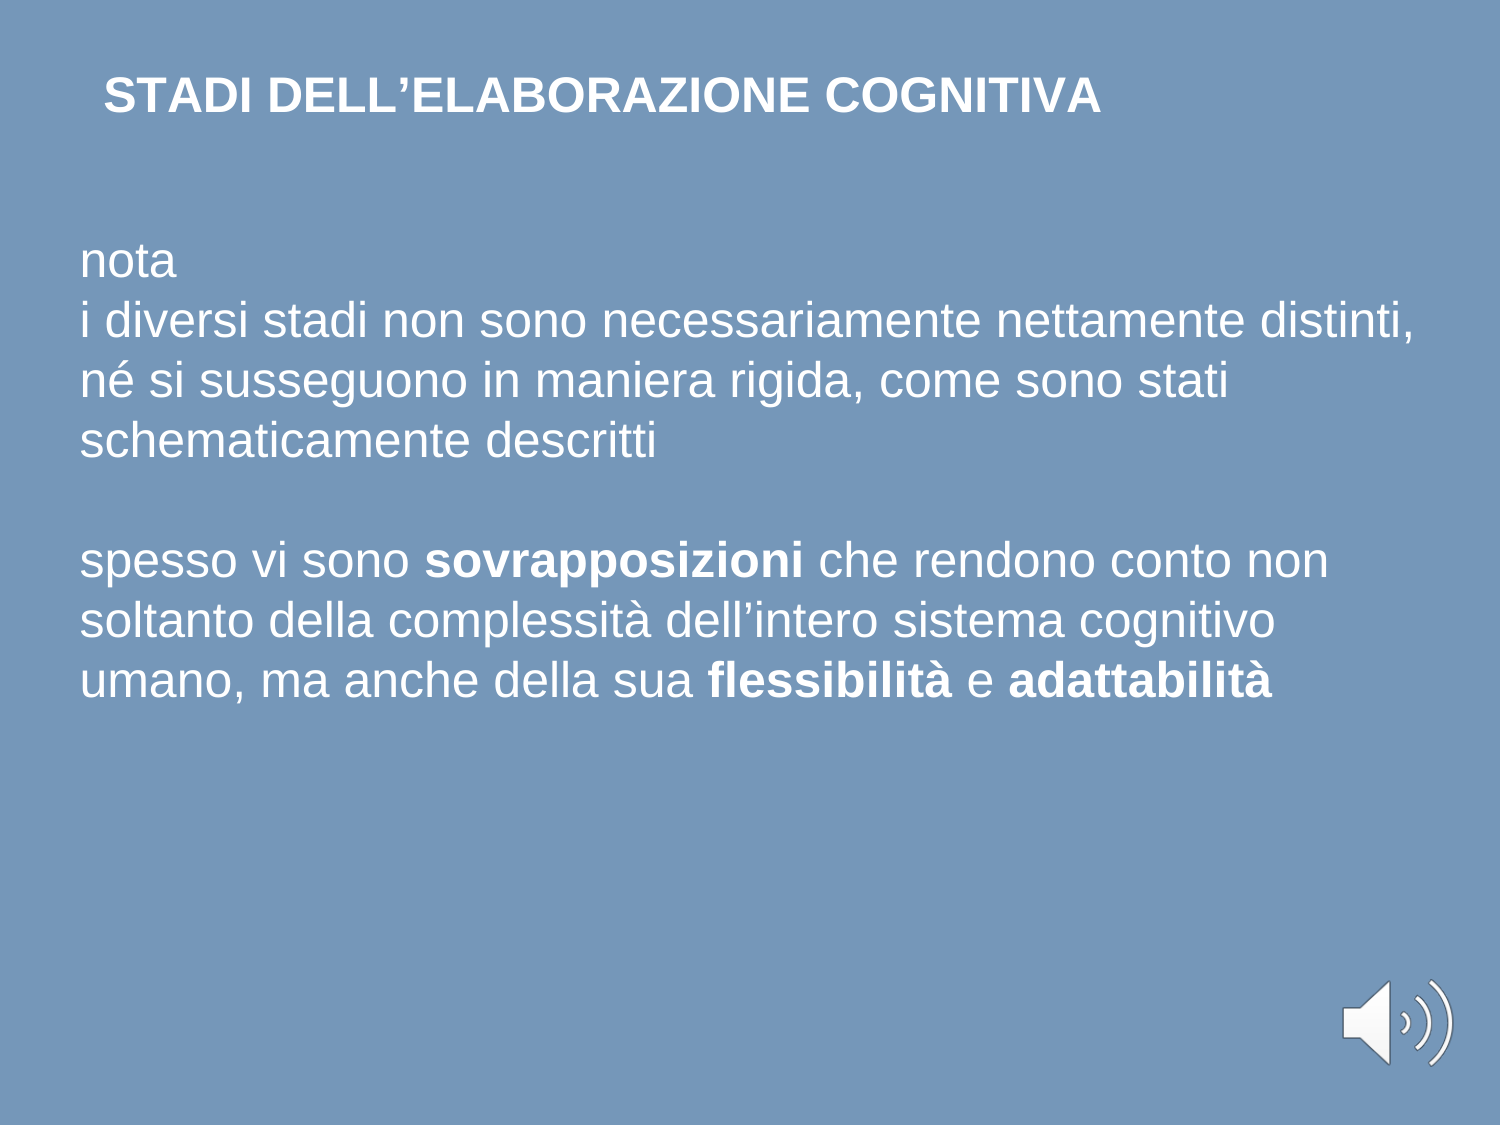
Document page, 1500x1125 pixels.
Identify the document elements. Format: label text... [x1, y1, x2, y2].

picture [1331, 956, 1465, 1090]
text_box nota i diversi stadi non sono necessariamente nettamente distinti, né si susseguono in maniera rigida, come sono stati schematicamente descritti spesso vi sono sovrapposizioni che rendono conto non soltanto della complessità dell’intero sistema cognitivo umano, ma anche della sua flessibilità e adattabilità [64, 219, 1442, 716]
text_box STADI DELL’ELABORAZIONE COGNITIVA [88, 54, 1329, 130]
